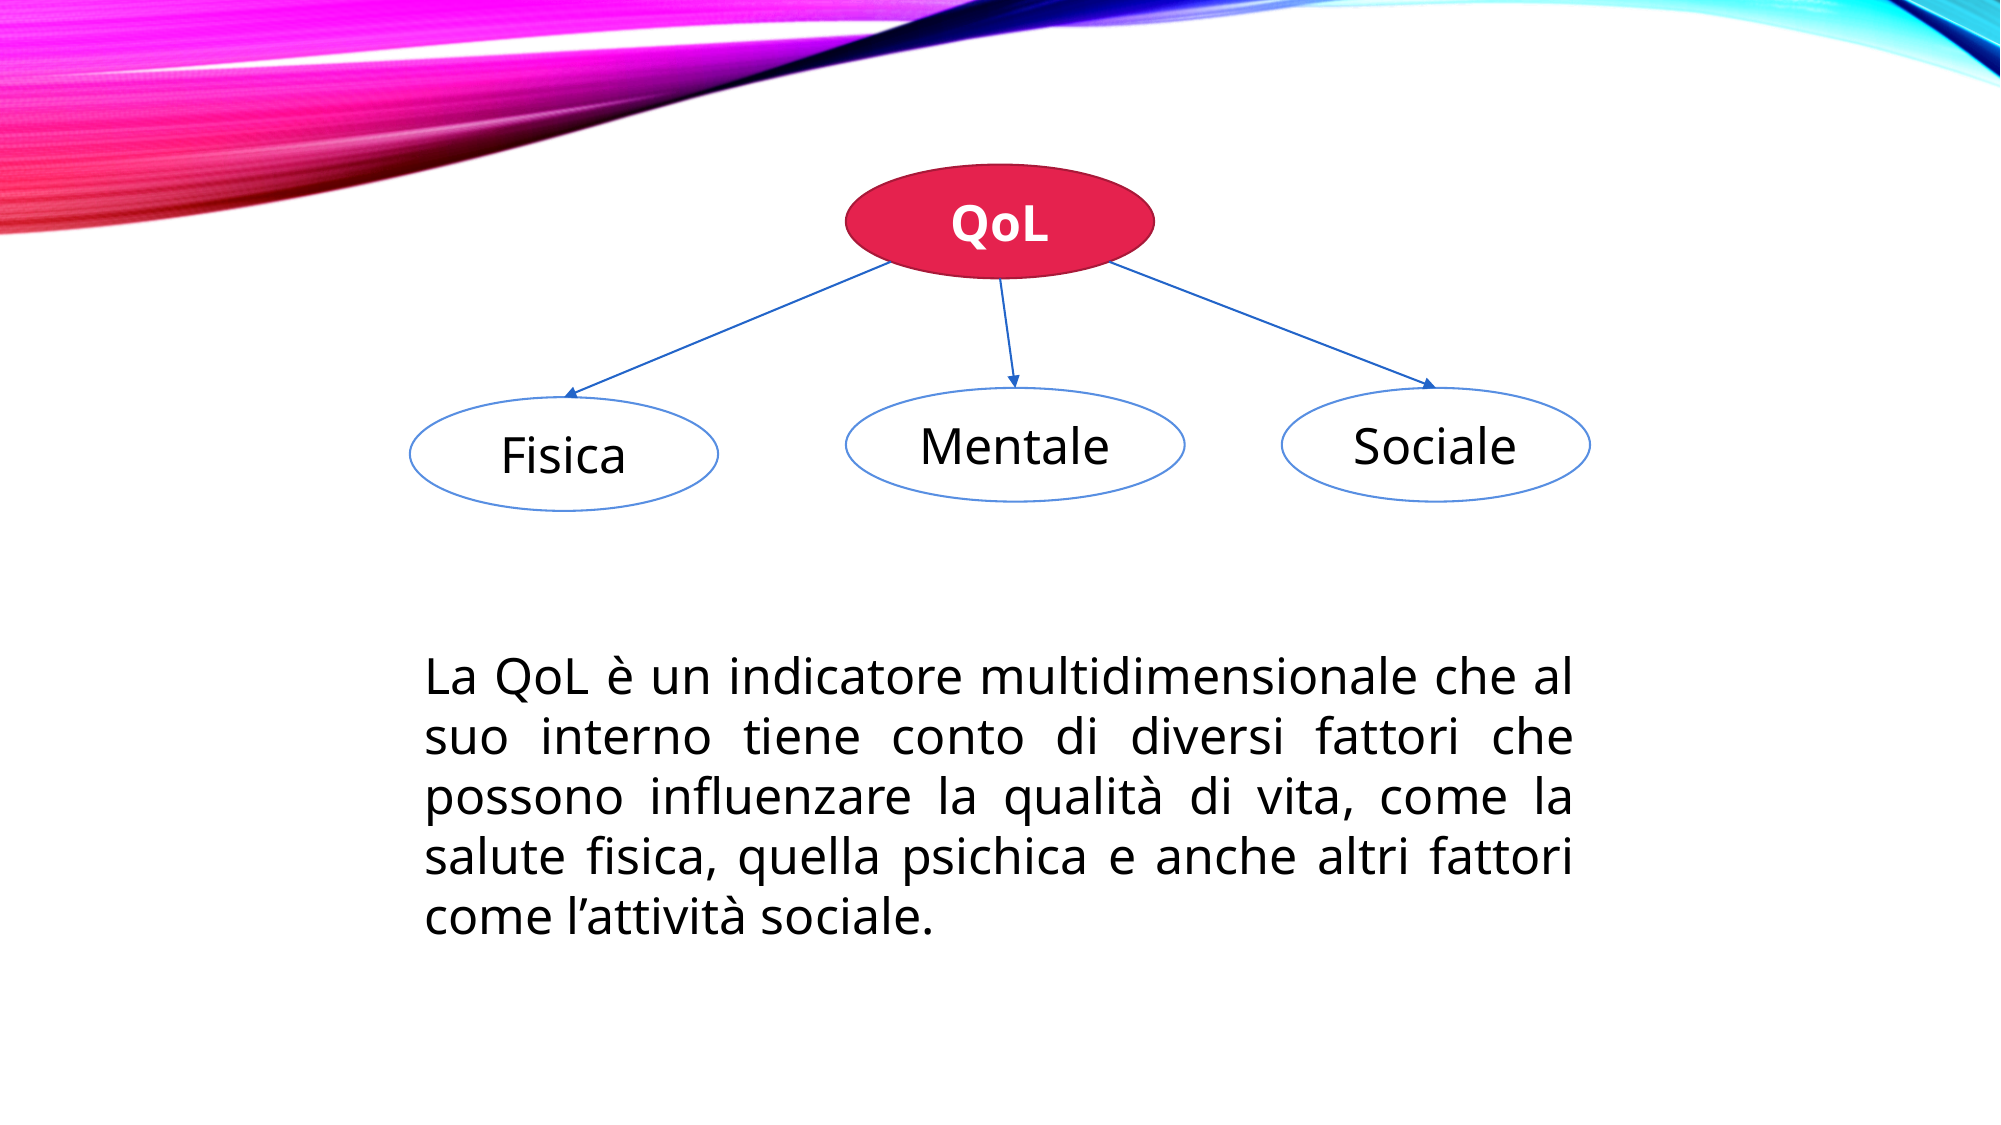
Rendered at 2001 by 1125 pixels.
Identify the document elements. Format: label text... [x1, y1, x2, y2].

picture [1910, 0, 2000, 45]
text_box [563, 261, 892, 398]
text_box QoL [844, 163, 1156, 280]
text_box Mentale [844, 386, 1186, 503]
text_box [999, 278, 1016, 389]
picture [0, 0, 2000, 237]
picture [1890, 0, 2000, 75]
text_box La QoL è un indicatore multidimensionale che al suo interno tiene conto di diversi fattori che possono influenzare la qualità di vita, come la salute fisica, quella psichica e anche altri fattori come l’attività sociale. [409, 637, 1591, 952]
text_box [1108, 261, 1437, 389]
text_box Fisica [408, 396, 720, 512]
text_box Sociale [1280, 386, 1592, 503]
